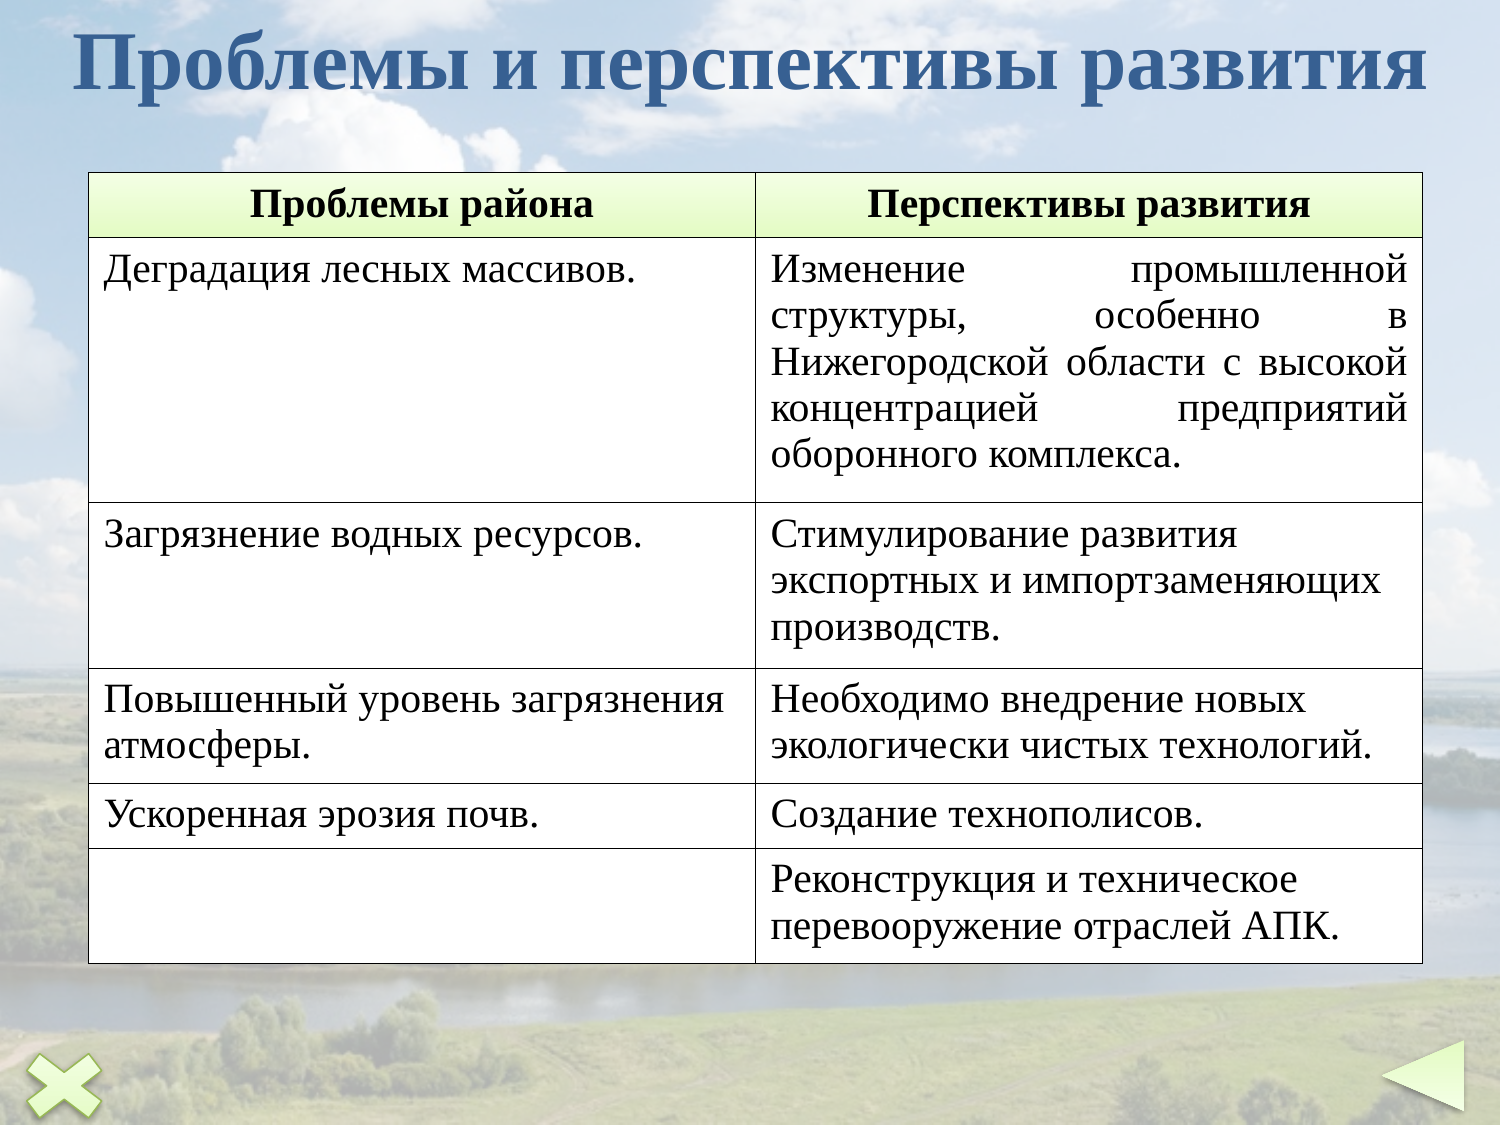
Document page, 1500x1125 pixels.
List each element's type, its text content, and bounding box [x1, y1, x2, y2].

text_box [1381, 1039, 1465, 1112]
table_cell Реконструкция и техническое перевооружение отраслей АПК. [756, 849, 1422, 963]
table_header Перспективы развития [756, 173, 1422, 237]
text_box Проблемы и перспективы развития [2, 0, 1500, 114]
table_cell Создание технополисов. [756, 784, 1422, 848]
table_cell Изменение промышленной структуры, особенно в Нижегородской области с высокой концентрацией предприятий оборонного комплекса. [756, 238, 1422, 502]
table_cell Повышенный уровень загрязнения атмосферы. [89, 669, 755, 783]
table_cell Загрязнение водных ресурсов. [89, 503, 755, 668]
table_cell Деградация лесных массивов. [89, 238, 755, 502]
table_cell Стимулирование развития экспортных и импортзаменяющих производств. [756, 503, 1422, 668]
text_box 4 [0, 0, 1500, 1125]
table_header Проблемы района [89, 173, 755, 237]
text_box [26, 1052, 103, 1119]
table_cell Необходимо внедрение новых экологически чистых технологий. [756, 669, 1422, 783]
table_cell Ускоренная эрозия почв. [89, 784, 755, 848]
table_cell [89, 849, 755, 963]
